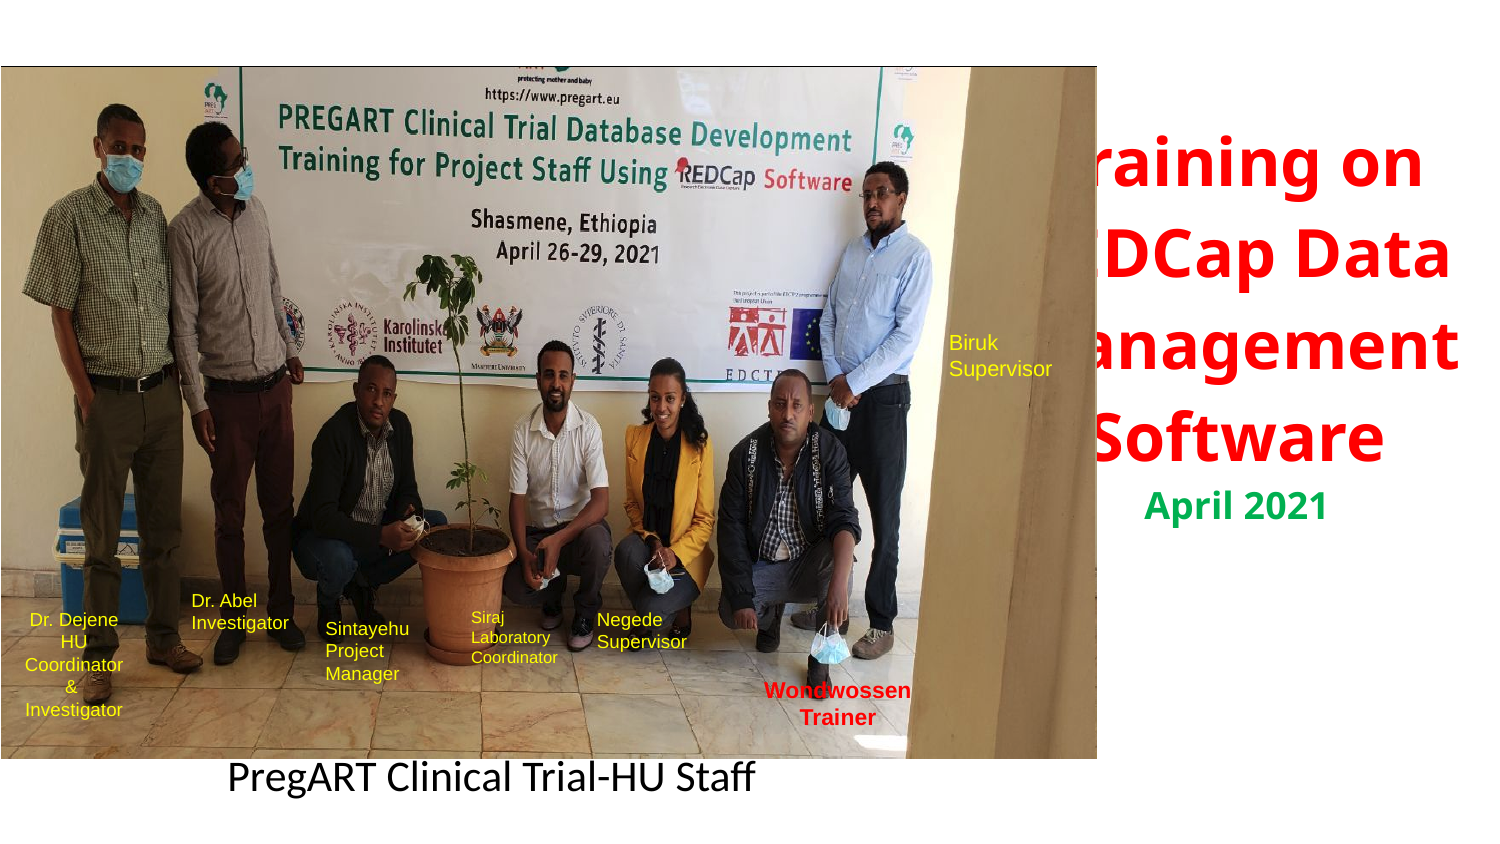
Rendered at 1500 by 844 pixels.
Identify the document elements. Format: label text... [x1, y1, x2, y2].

subtitle PregART Clinical Trial-HU Staff [212, 759, 865, 817]
title Training on REDCap Data Management Software April 2021 [1097, 126, 1500, 691]
picture [1, 66, 1097, 759]
